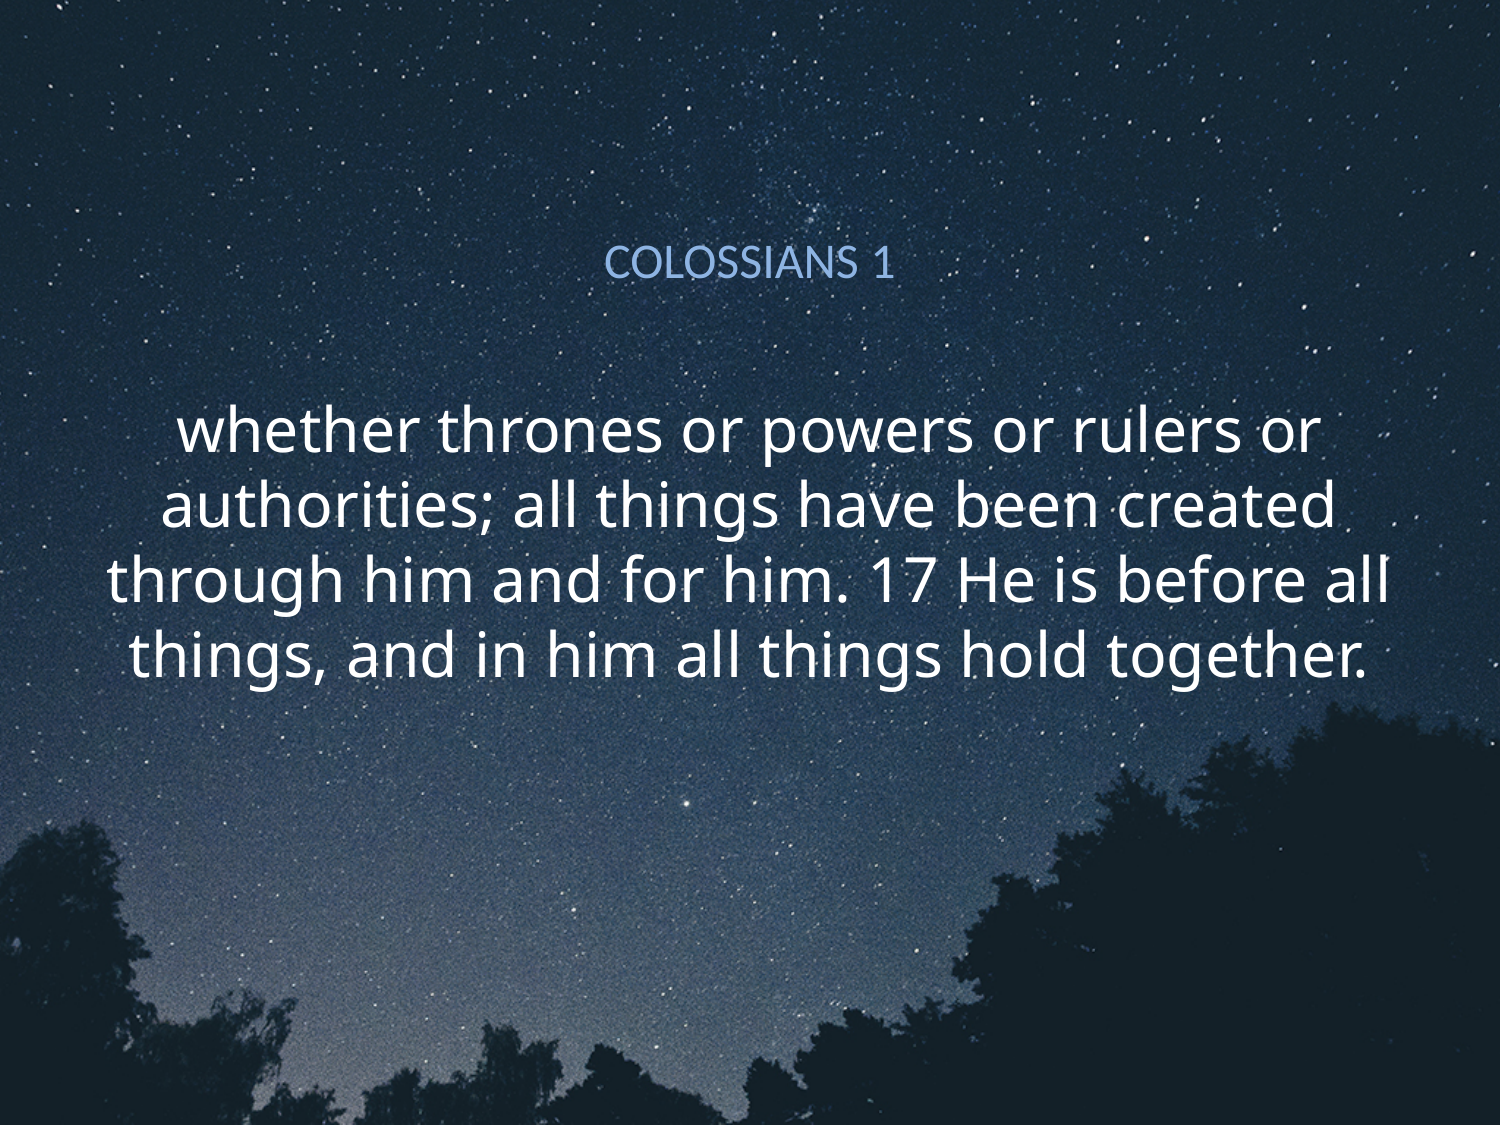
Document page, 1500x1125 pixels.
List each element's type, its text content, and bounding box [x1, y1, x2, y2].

picture [0, 0, 1500, 1125]
list whether thrones or powers or rulers or authorities; all things have been created through him and for him. 17 He is before all things, and in him all things hold together. [75, 382, 1425, 1125]
title COLOSSIANS 1 [75, 165, 1425, 353]
